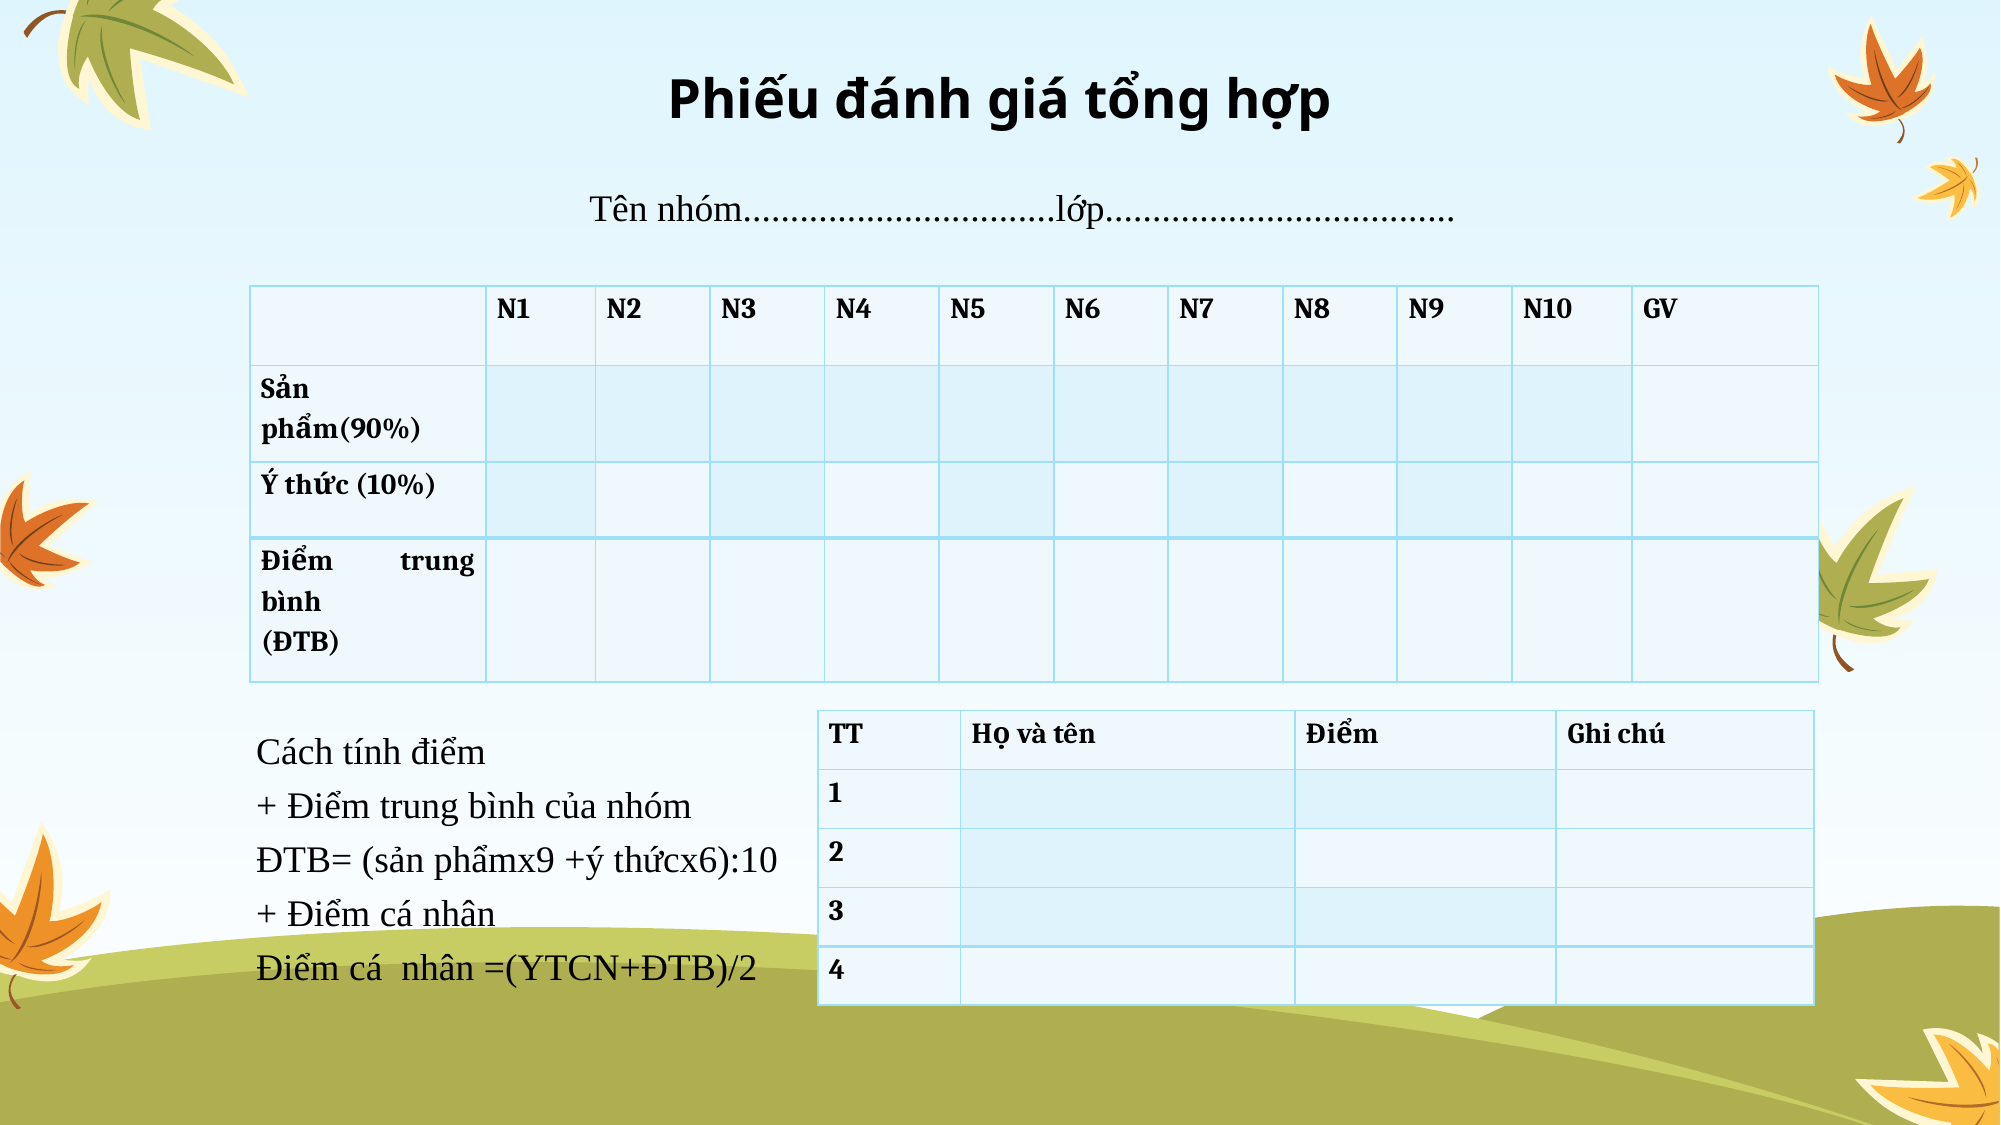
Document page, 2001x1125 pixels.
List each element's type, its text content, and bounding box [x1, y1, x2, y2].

table_cell [596, 540, 709, 681]
table_cell [1398, 463, 1511, 536]
table_cell [1557, 770, 1813, 828]
table_cell 1 [819, 770, 960, 828]
title Phiếu đánh giá tổng hợp [249, 64, 1750, 203]
table_cell [596, 366, 709, 461]
table_cell [1513, 540, 1631, 681]
table_header N1 [487, 287, 595, 365]
table_cell [1513, 366, 1631, 461]
table_header N9 [1398, 287, 1511, 365]
table_header Ghi chú [1557, 711, 1813, 769]
table_cell [487, 463, 595, 536]
table_cell Sản phẩm(90%) [251, 366, 485, 461]
table_cell 2 [819, 829, 960, 887]
table_cell [1557, 829, 1813, 887]
table_cell Ý thức (10%) [251, 463, 485, 536]
table_header N4 [825, 287, 938, 365]
table_cell [1055, 540, 1167, 681]
table_header [251, 287, 485, 365]
table_cell [1513, 463, 1631, 536]
table_cell [1055, 366, 1167, 461]
table_cell [940, 366, 1053, 461]
table_cell [1633, 366, 1818, 461]
table_cell [961, 770, 1294, 828]
table_cell [825, 463, 938, 536]
table_cell Điểm trung bình (ĐTB) [251, 540, 485, 681]
table_header N8 [1284, 287, 1396, 365]
table_cell [487, 540, 595, 681]
table_cell [940, 540, 1053, 681]
table_cell [825, 366, 938, 461]
table_cell [961, 948, 1294, 1004]
table_cell [1557, 948, 1813, 1004]
table_cell [1284, 463, 1396, 536]
table_header N10 [1513, 287, 1631, 365]
table_cell [1398, 540, 1511, 681]
table_cell [1169, 366, 1282, 461]
table_cell [596, 463, 709, 536]
table_cell [961, 829, 1294, 887]
table_cell [1055, 463, 1167, 536]
table_header N6 [1055, 287, 1167, 365]
table_cell 4 [819, 948, 960, 1004]
table_cell [1633, 463, 1818, 536]
table_cell 3 [819, 888, 960, 945]
table_cell [961, 888, 1294, 945]
table_cell [1557, 888, 1813, 945]
table_cell [711, 463, 824, 536]
table_cell [1296, 829, 1555, 887]
table_cell [1284, 366, 1396, 461]
table_cell [940, 463, 1053, 536]
table_cell [711, 540, 824, 681]
table_header GV [1633, 287, 1818, 365]
table_cell [1296, 888, 1555, 945]
table_header TT [819, 711, 960, 769]
table_header N3 [711, 287, 824, 365]
table_cell [487, 366, 595, 461]
text_box Tên nhóm.................................lớp..................................... [574, 167, 1472, 237]
text_box Cách tính điểm + Điểm trung bình của nhóm ĐTB= (sản phẩmx9 +ý thứcx6):10 + Điểm cá nhân Điểm cá nhân =(YTCN+ĐTB)/2 [241, 710, 817, 996]
table_cell [1169, 540, 1282, 681]
table_cell [1398, 366, 1511, 461]
table_header N7 [1169, 287, 1282, 365]
table_cell [711, 366, 824, 461]
table_cell [1284, 540, 1396, 681]
table_cell [1633, 540, 1818, 681]
table_cell [825, 540, 938, 681]
table_cell [1169, 463, 1282, 536]
table_header Họ và tên [961, 711, 1294, 769]
table_header N5 [940, 287, 1053, 365]
table_header N2 [596, 287, 709, 365]
table_cell [1296, 948, 1555, 1004]
table_header Điểm [1296, 711, 1555, 769]
table_cell [1296, 770, 1555, 828]
